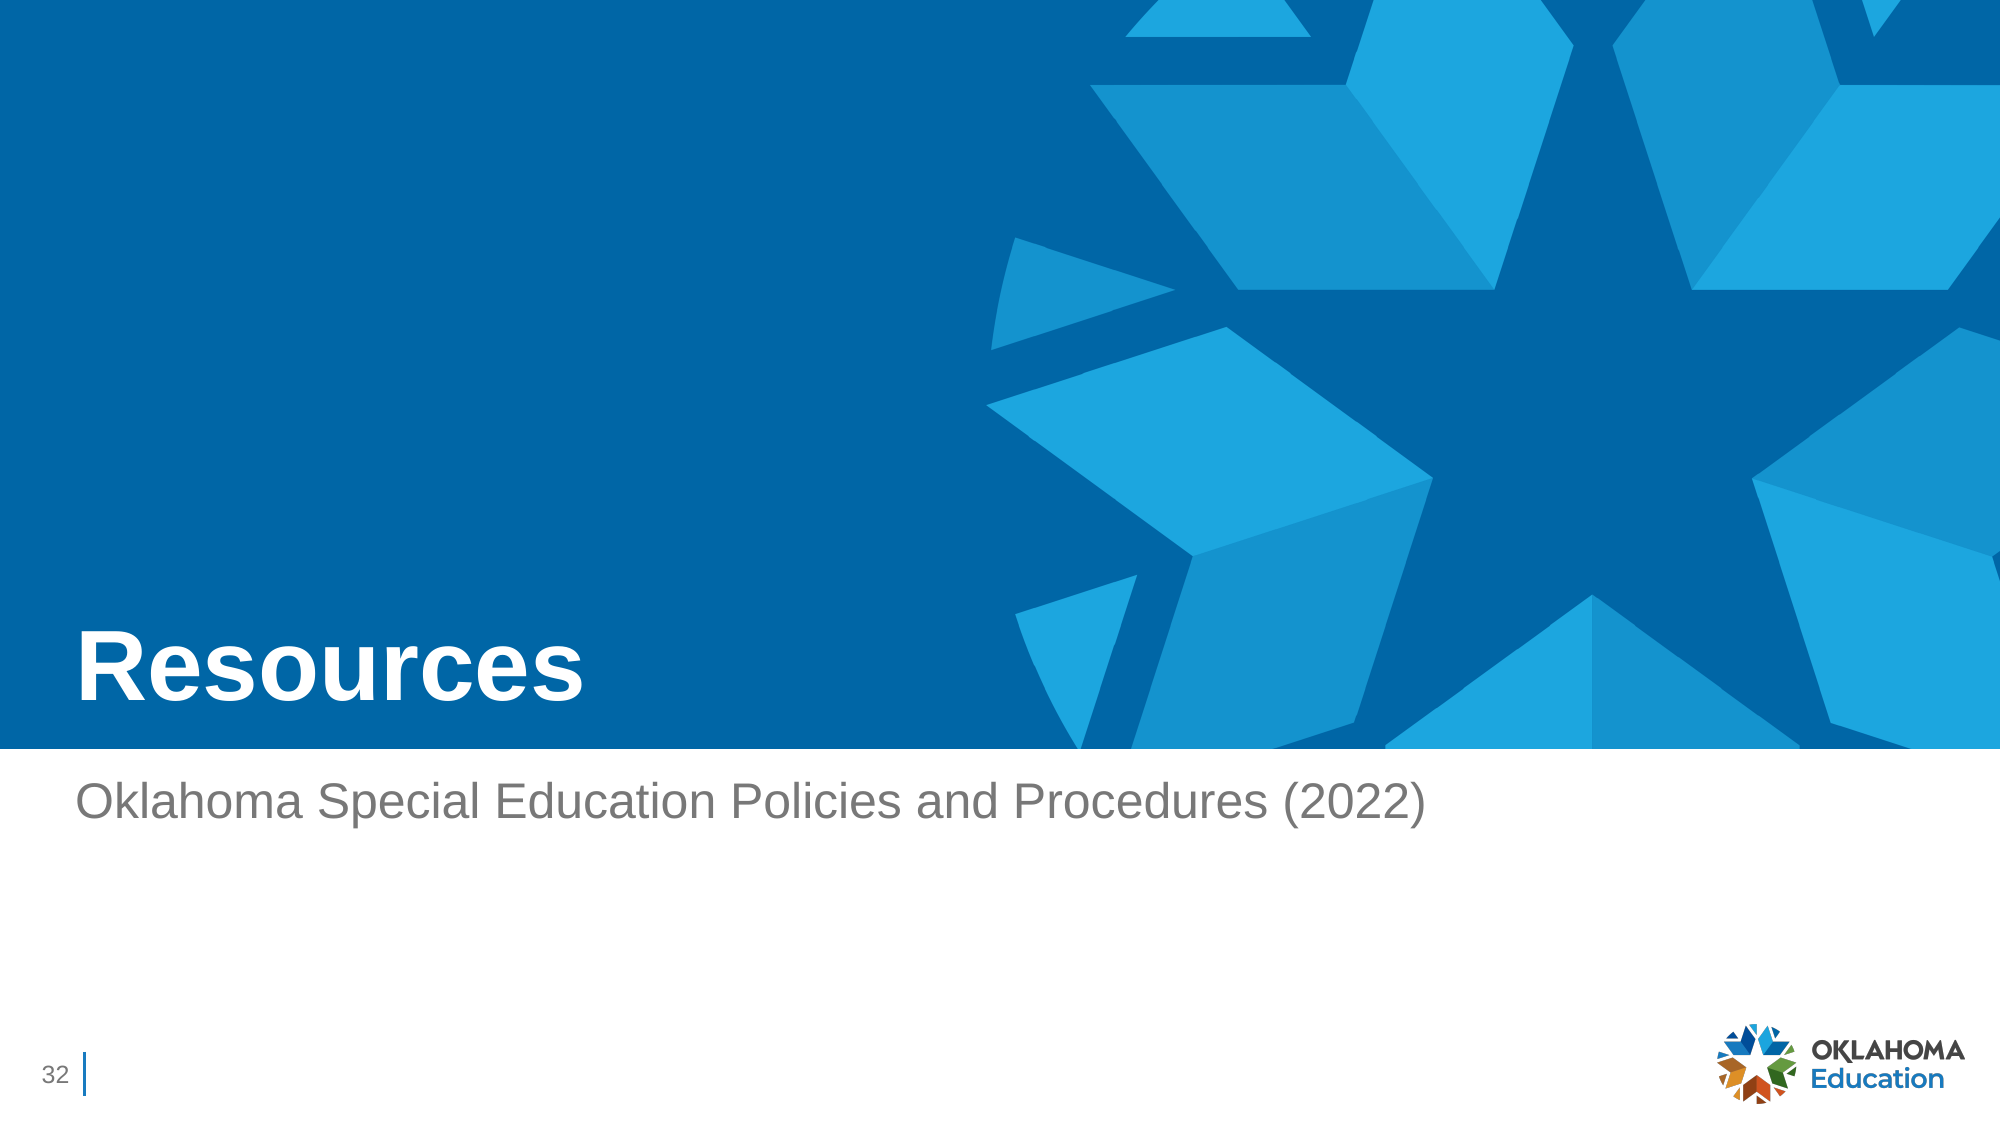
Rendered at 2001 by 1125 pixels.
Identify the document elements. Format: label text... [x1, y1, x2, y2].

title Resources [60, 280, 959, 730]
picture [0, 0, 2000, 749]
slide_number 32 [0, 1043, 85, 1104]
picture [1717, 1024, 1965, 1104]
list Oklahoma Special Education Policies and Procedures (2022) [60, 767, 1940, 999]
